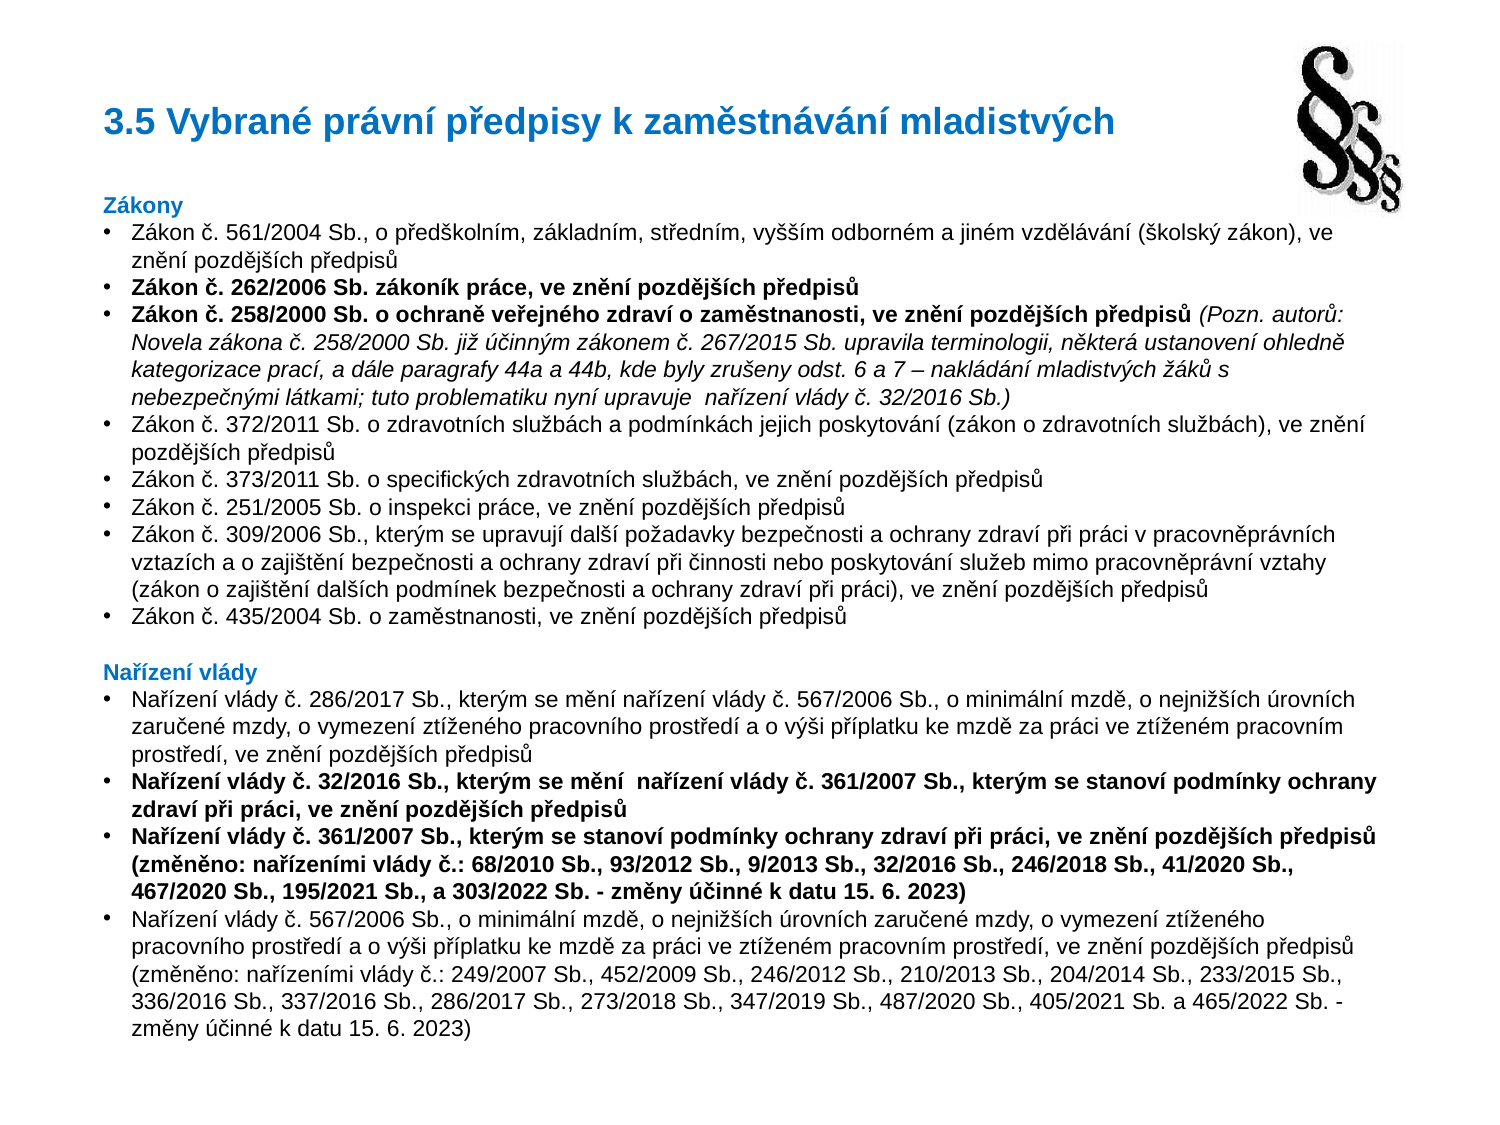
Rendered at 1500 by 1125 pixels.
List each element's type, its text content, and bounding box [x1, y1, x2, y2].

picture [1294, 42, 1405, 218]
text_box Zákony Zákon č. 561/2004 Sb., o předškolním, základním, středním, vyšším odborném a jiném vzdělávání (školský zákon), ve znění pozdějších předpisů Zákon č. 262/2006 Sb. zákoník práce, ve znění pozdějších předpisů Zákon č. 258/2000 Sb. o ochraně veřejného zdraví o zaměstnanosti, ve znění pozdějších předpisů (Pozn. autorů: Novela zákona č. 258/2000 Sb. již účinným zákonem č. 267/2015 Sb. upravila terminologii, některá ustanovení ohledně kategorizace prací, a dále paragrafy 44a a 44b, kde byly zrušeny odst. 6 a 7 – nakládání mladistvých žáků s nebezpečnými látkami; tuto problematiku nyní upravuje nařízení vlády č. 32/2016 Sb.) Zákon č. 372/2011 Sb. o zdravotních službách a podmínkách jejich poskytování (zákon o zdravotních službách), ve znění pozdějších předpisů Zákon č. 373/2011 Sb. o specifických zdravotních službách, ve znění pozdějších předpisů Zákon č. 251/2005 Sb. o inspekci práce, ve znění pozdějších předpisů Zákon č. 309/2006 Sb., kterým se upravují další požadavky bezpečnosti a ochrany zdraví při práci v pracovněprávních vztazích a o zajištění bezpečnosti a ochrany zdraví při činnosti nebo poskytování služeb mimo pracovněprávní vztahy (zákon o zajištění dalších podmínek bezpečnosti a ochrany zdraví při práci), ve znění pozdějších předpisů Zákon č. 435/2004 Sb. o zaměstnanosti, ve znění pozdějších předpisů Nařízení vlády Nařízení vlády č. 286/2017 Sb., kterým se mění nařízení vlády č. 567/2006 Sb., o minimální mzdě, o nejnižších úrovních zaručené mzdy, o vymezení ztíženého pracovního prostředí a o výši příplatku ke mzdě za práci ve ztíženém pracovním prostředí, ve znění pozdějších předpisů Nařízení vlády č. 32/2016 Sb., kterým se mění nařízení vlády č. 361/2007 Sb., kterým se stanoví podmínky ochrany zdraví při práci, ve znění pozdějších předpisů Nařízení vlády č. 361/2007 Sb., kterým se stanoví podmínky ochrany zdraví při práci, ve znění pozdějších předpisů (změněno: nařízeními vlády č.: 68/2010 Sb., 93/2012 Sb., 9/2013 Sb., 32/2016 Sb., 246/2018 Sb., 41/2020 Sb., 467/2020 Sb., 195/2021 Sb., a 303/2022 Sb. - změny účinné k datu 15. 6. 2023) Nařízení vlády č. 567/2006 Sb., o minimální mzdě, o nejnižších úrovních zaručené mzdy, o vymezení ztíženého pracovního prostředí a o výši příplatku ke mzdě za práci ve ztíženém pracovním prostředí, ve znění pozdějších předpisů (změněno: nařízeními vlády č.: 249/2007 Sb., 452/2009 Sb., 246/2012 Sb., 210/2013 Sb., 204/2014 Sb., 233/2015 Sb., 336/2016 Sb., 337/2016 Sb., 286/2017 Sb., 273/2018 Sb., 347/2019 Sb., 487/2020 Sb., 405/2021 Sb. a 465/2022 Sb. - změny účinné k datu 15. 6. 2023) [88, 182, 1400, 1049]
title 3.5 Vybrané právní předpisy k zaměstnávání mladistvých [88, 90, 1289, 149]
